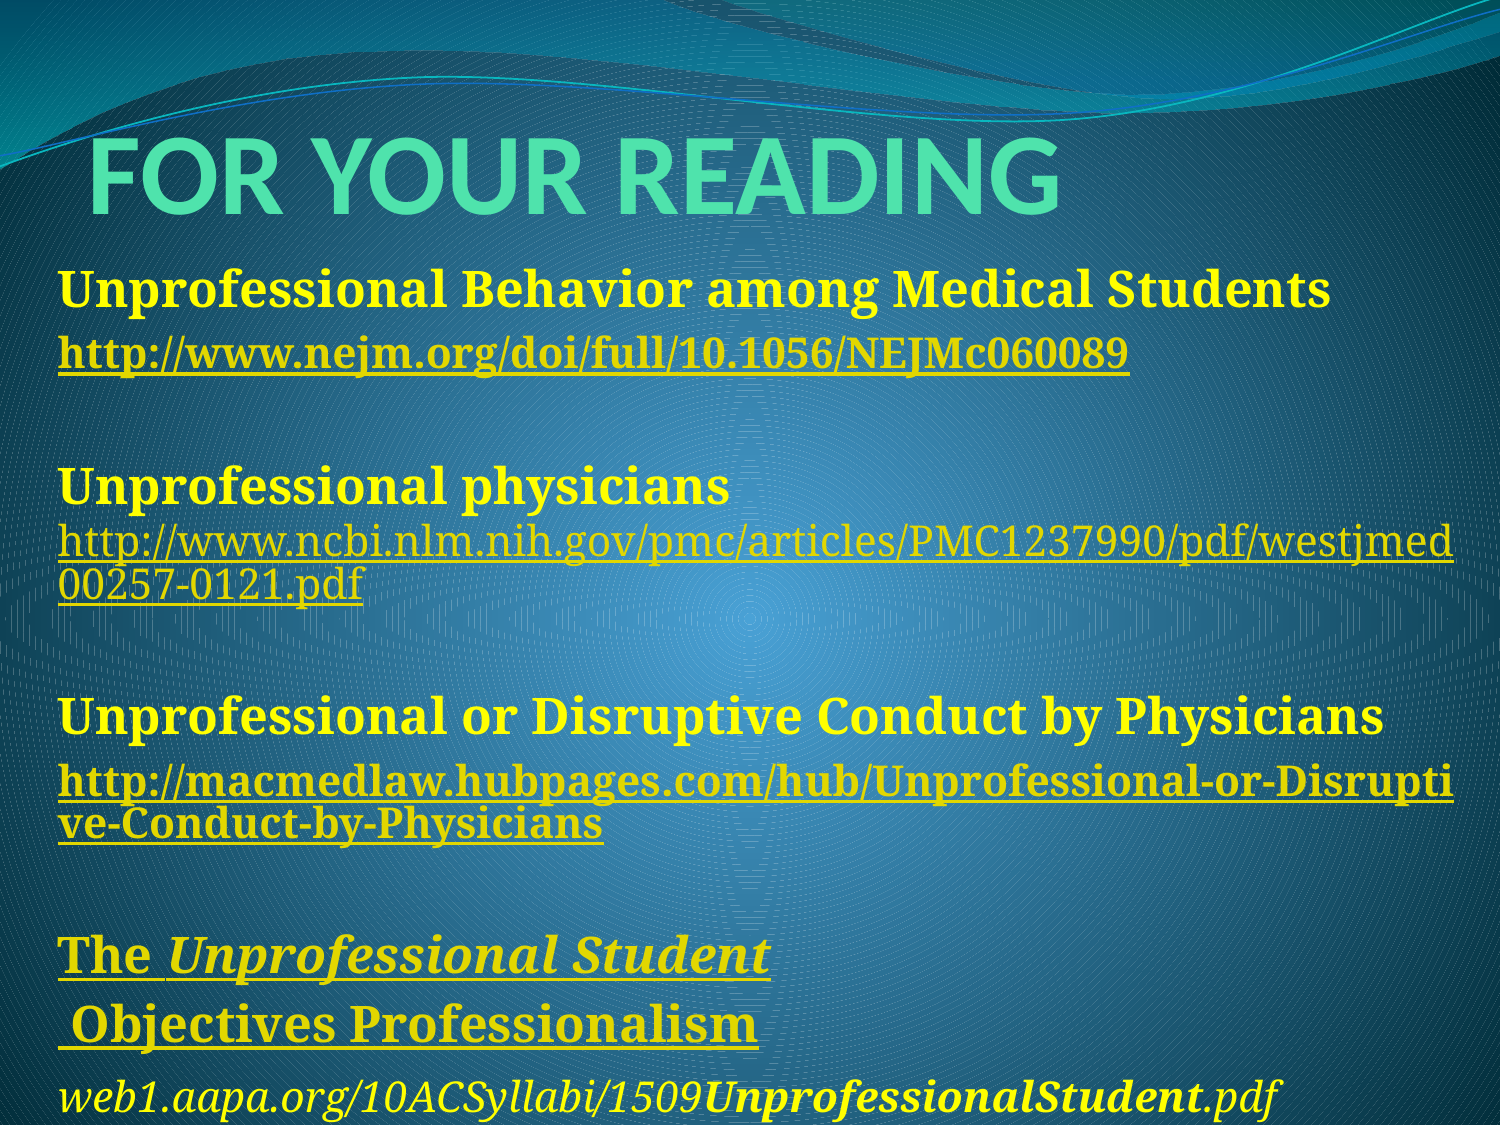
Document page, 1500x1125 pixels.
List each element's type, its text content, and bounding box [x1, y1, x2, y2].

list Unprofessional Behavior among Medical Students http://www.nejm.org/doi/full/10.1056/NEJMc060089 Unprofessional physicians http://www.ncbi.nlm.nih.gov/pmc/articles/PMC1237990/pdf/westjmed00257-0121.pdf Unprofessional or Disruptive Conduct by Physicians http://macmedlaw.hubpages.com/hub/Unprofessional-or-Disruptive-Conduct-by-Physicians The Unprofessional Student Objectives Professionalism web1.aapa.org/10ACSyllabi/1509UnprofessionalStudent.pdf [50, 249, 1463, 1050]
title FOR YOUR READING [87, 112, 1463, 238]
